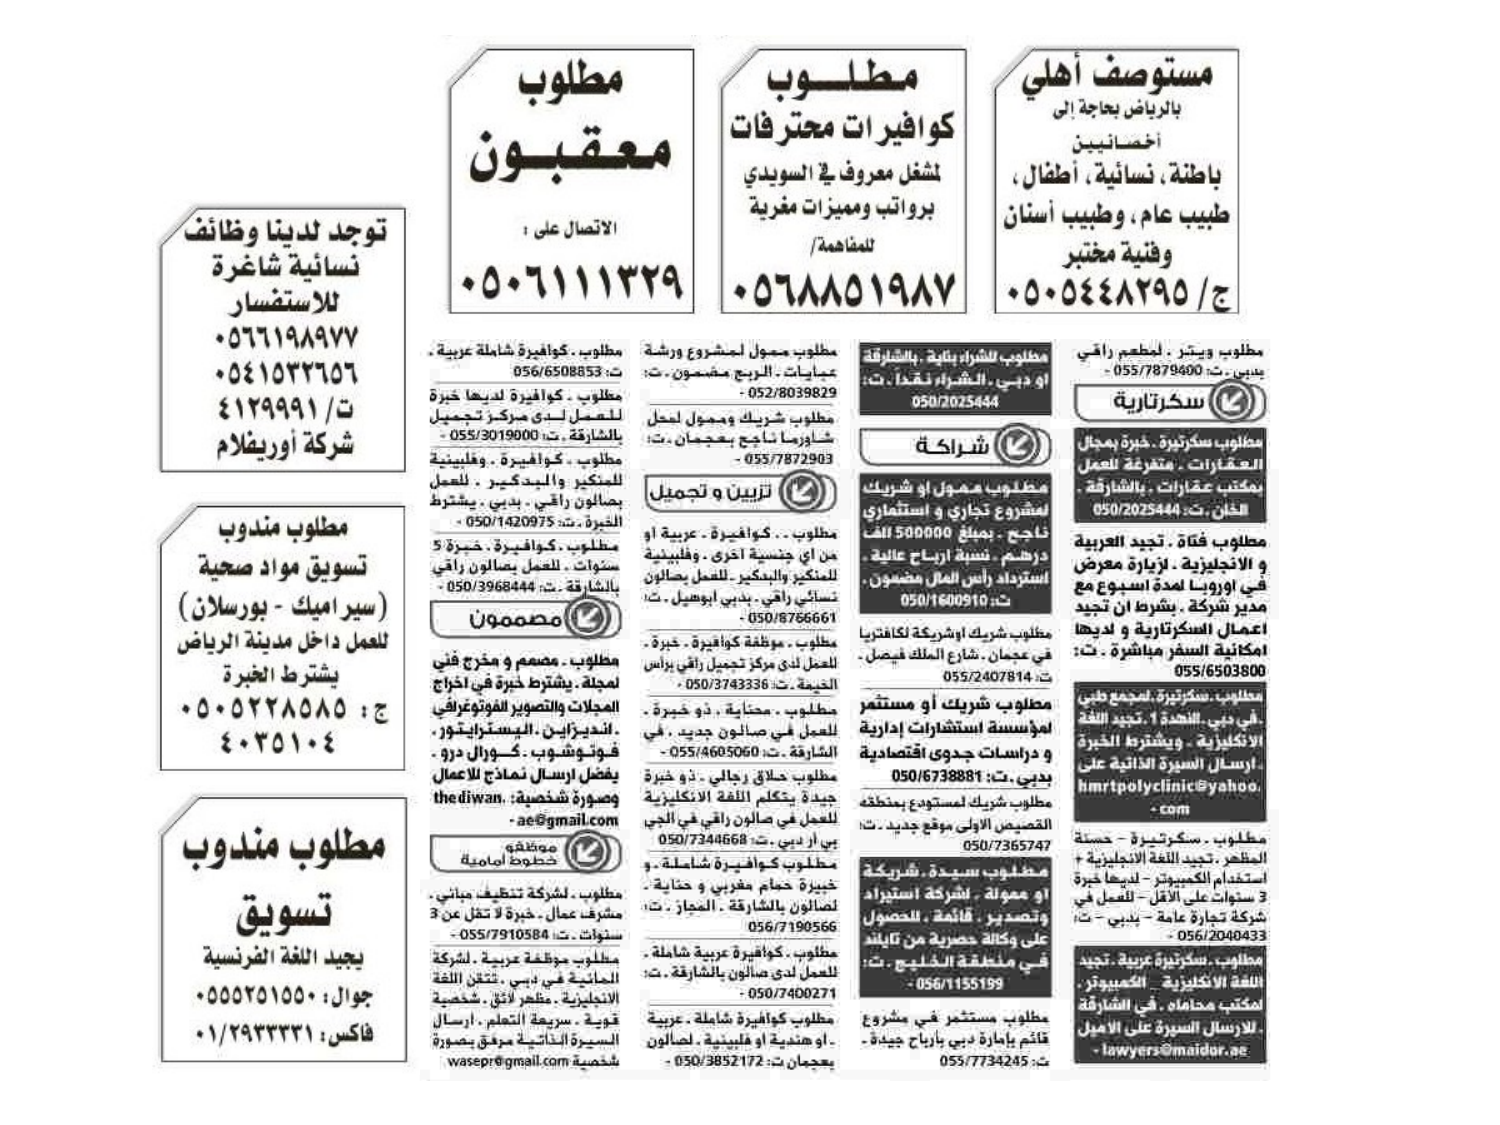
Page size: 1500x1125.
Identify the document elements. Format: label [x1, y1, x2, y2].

picture [140, 198, 1280, 1082]
picture [984, 34, 1252, 325]
picture [433, 34, 975, 325]
